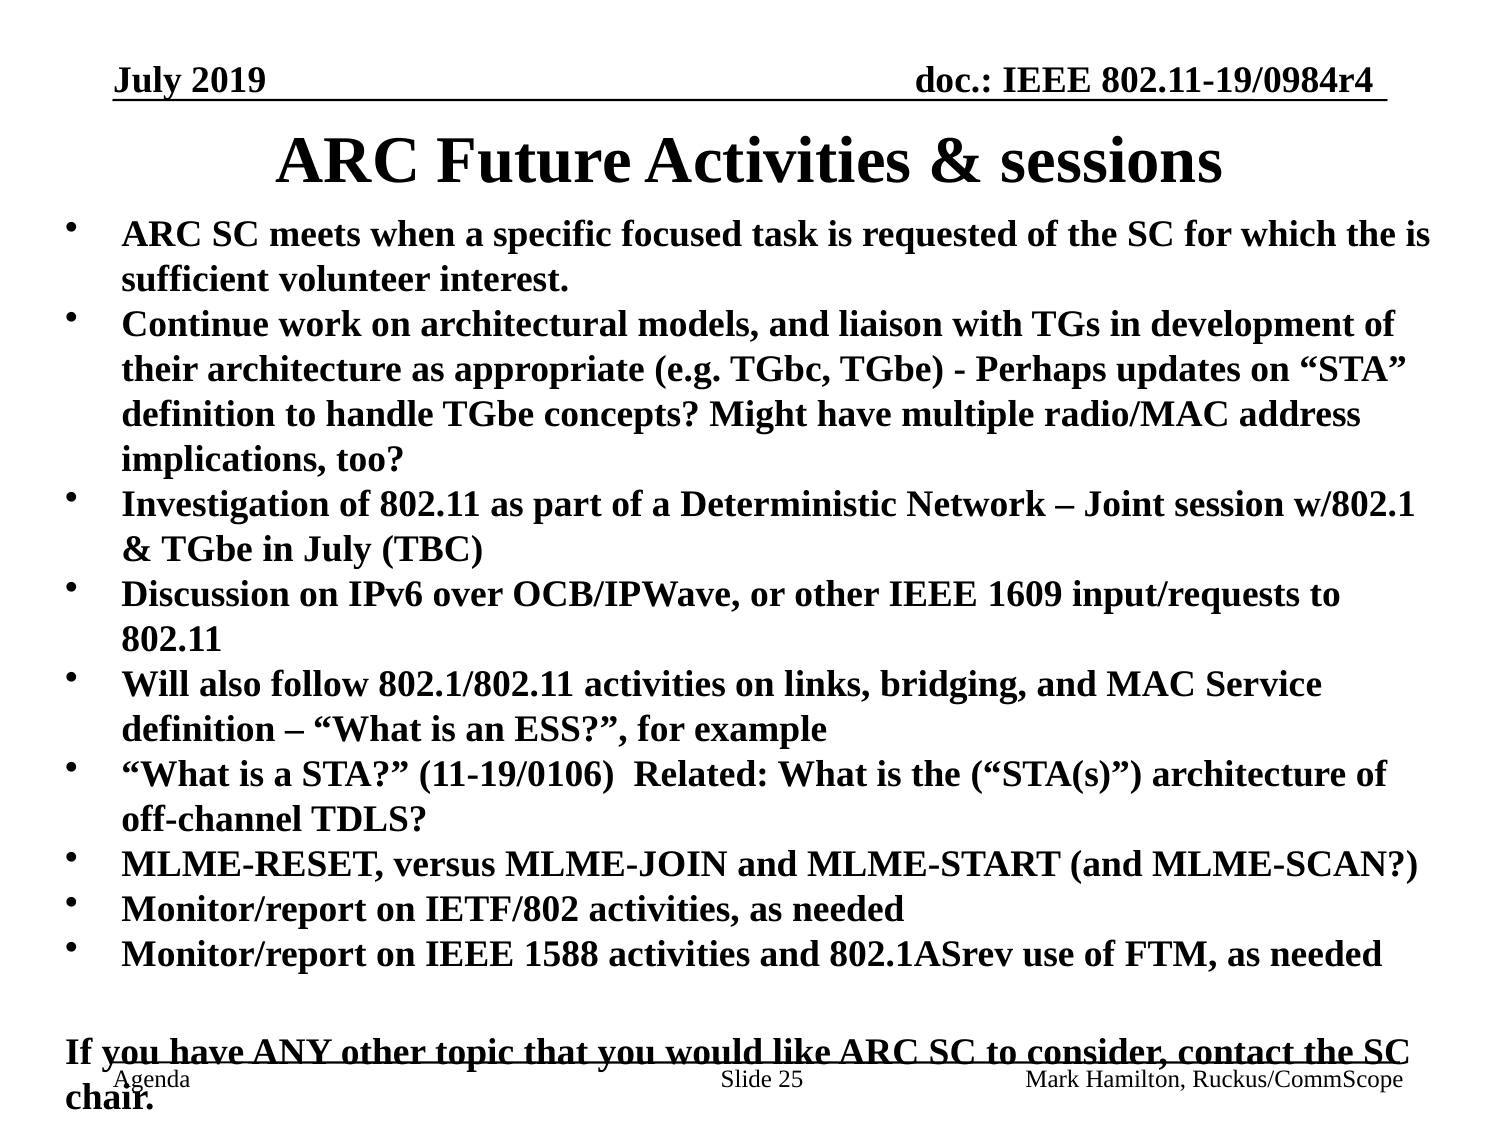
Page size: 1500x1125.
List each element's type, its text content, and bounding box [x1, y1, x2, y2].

title ARC Future Activities & sessions [112, 112, 1388, 200]
list ARC SC meets when a specific focused task is requested of the SC for which the is sufficient volunteer interest. Continue work on architectural models, and liaison with TGs in development of their architecture as appropriate (e.g. TGbc, TGbe) - Perhaps updates on “STA” definition to handle TGbe concepts? Might have multiple radio/MAC address implications, too? Investigation of 802.11 as part of a Deterministic Network – Joint session w/802.1 & TGbe in July (TBC) Discussion on IPv6 over OCB/IPWave, or other IEEE 1609 input/requests to 802.11 Will also follow 802.1/802.11 activities on links, bridging, and MAC Service definition – “What is an ESS?”, for example “What is a STA?” (11-19/0106) Related: What is the (“STA(s)”) architecture of off-channel TDLS? MLME-RESET, versus MLME-JOIN and MLME-START (and MLME-SCAN?) Monitor/report on IETF/802 activities, as needed Monitor/report on IEEE 1588 activities and 802.1ASrev use of FTM, as needed If you have ANY other topic that you would like ARC SC to consider, contact the SC chair. [50, 201, 1450, 1027]
